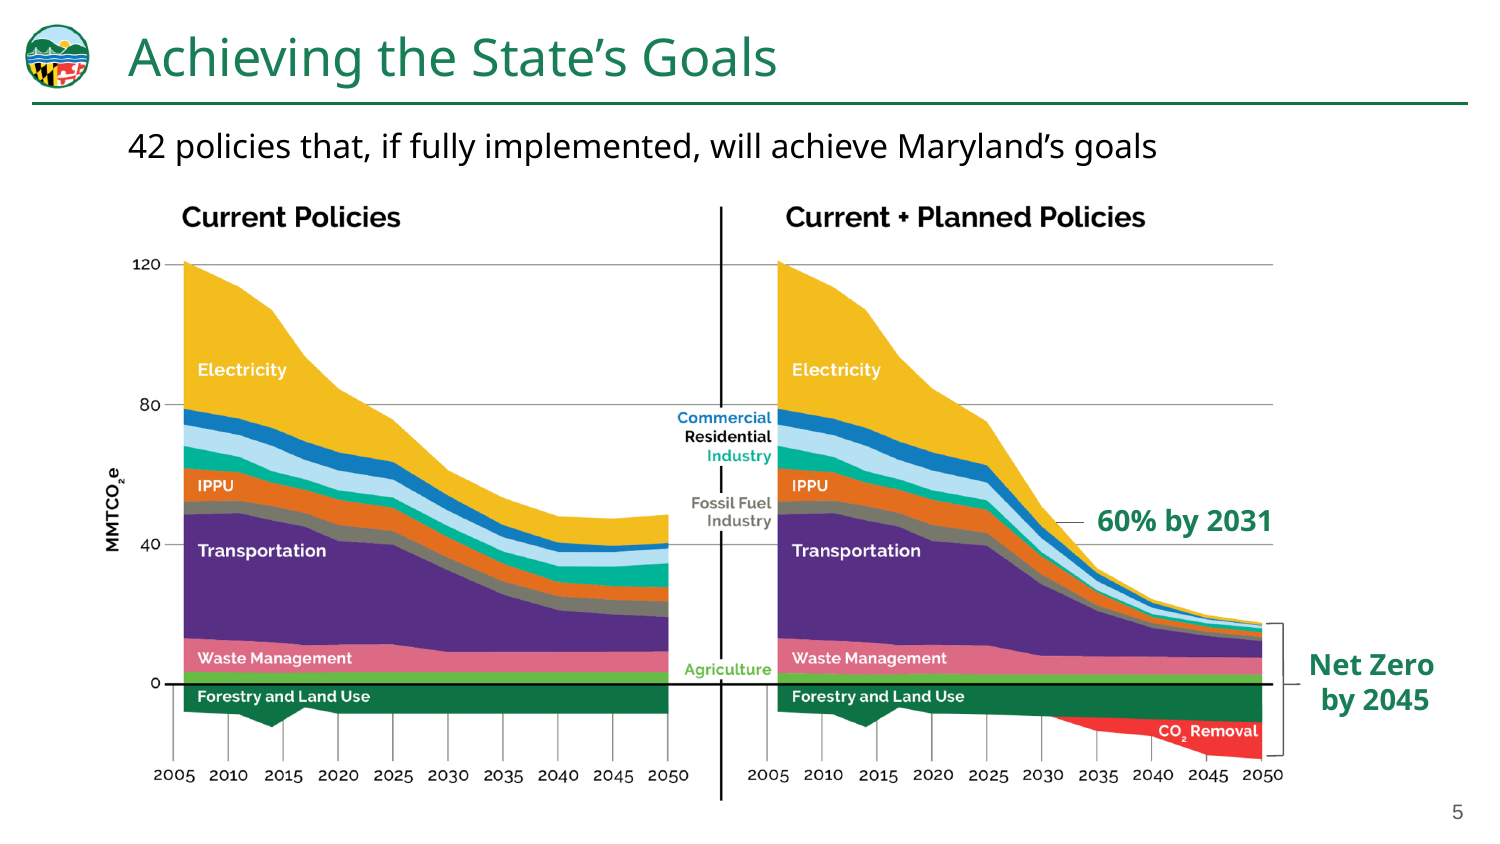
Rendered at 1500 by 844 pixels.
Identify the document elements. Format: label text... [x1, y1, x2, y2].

title Achieving the State’s Goals [113, 9, 1290, 102]
text_box Net Zero by 2045 [1327, 631, 1460, 748]
slide_number 5 [1388, 779, 1479, 844]
picture [80, 186, 1323, 831]
list 42 policies that, if fully implemented, will achieve Maryland’s goals [113, 112, 1425, 228]
picture [19, 20, 94, 93]
